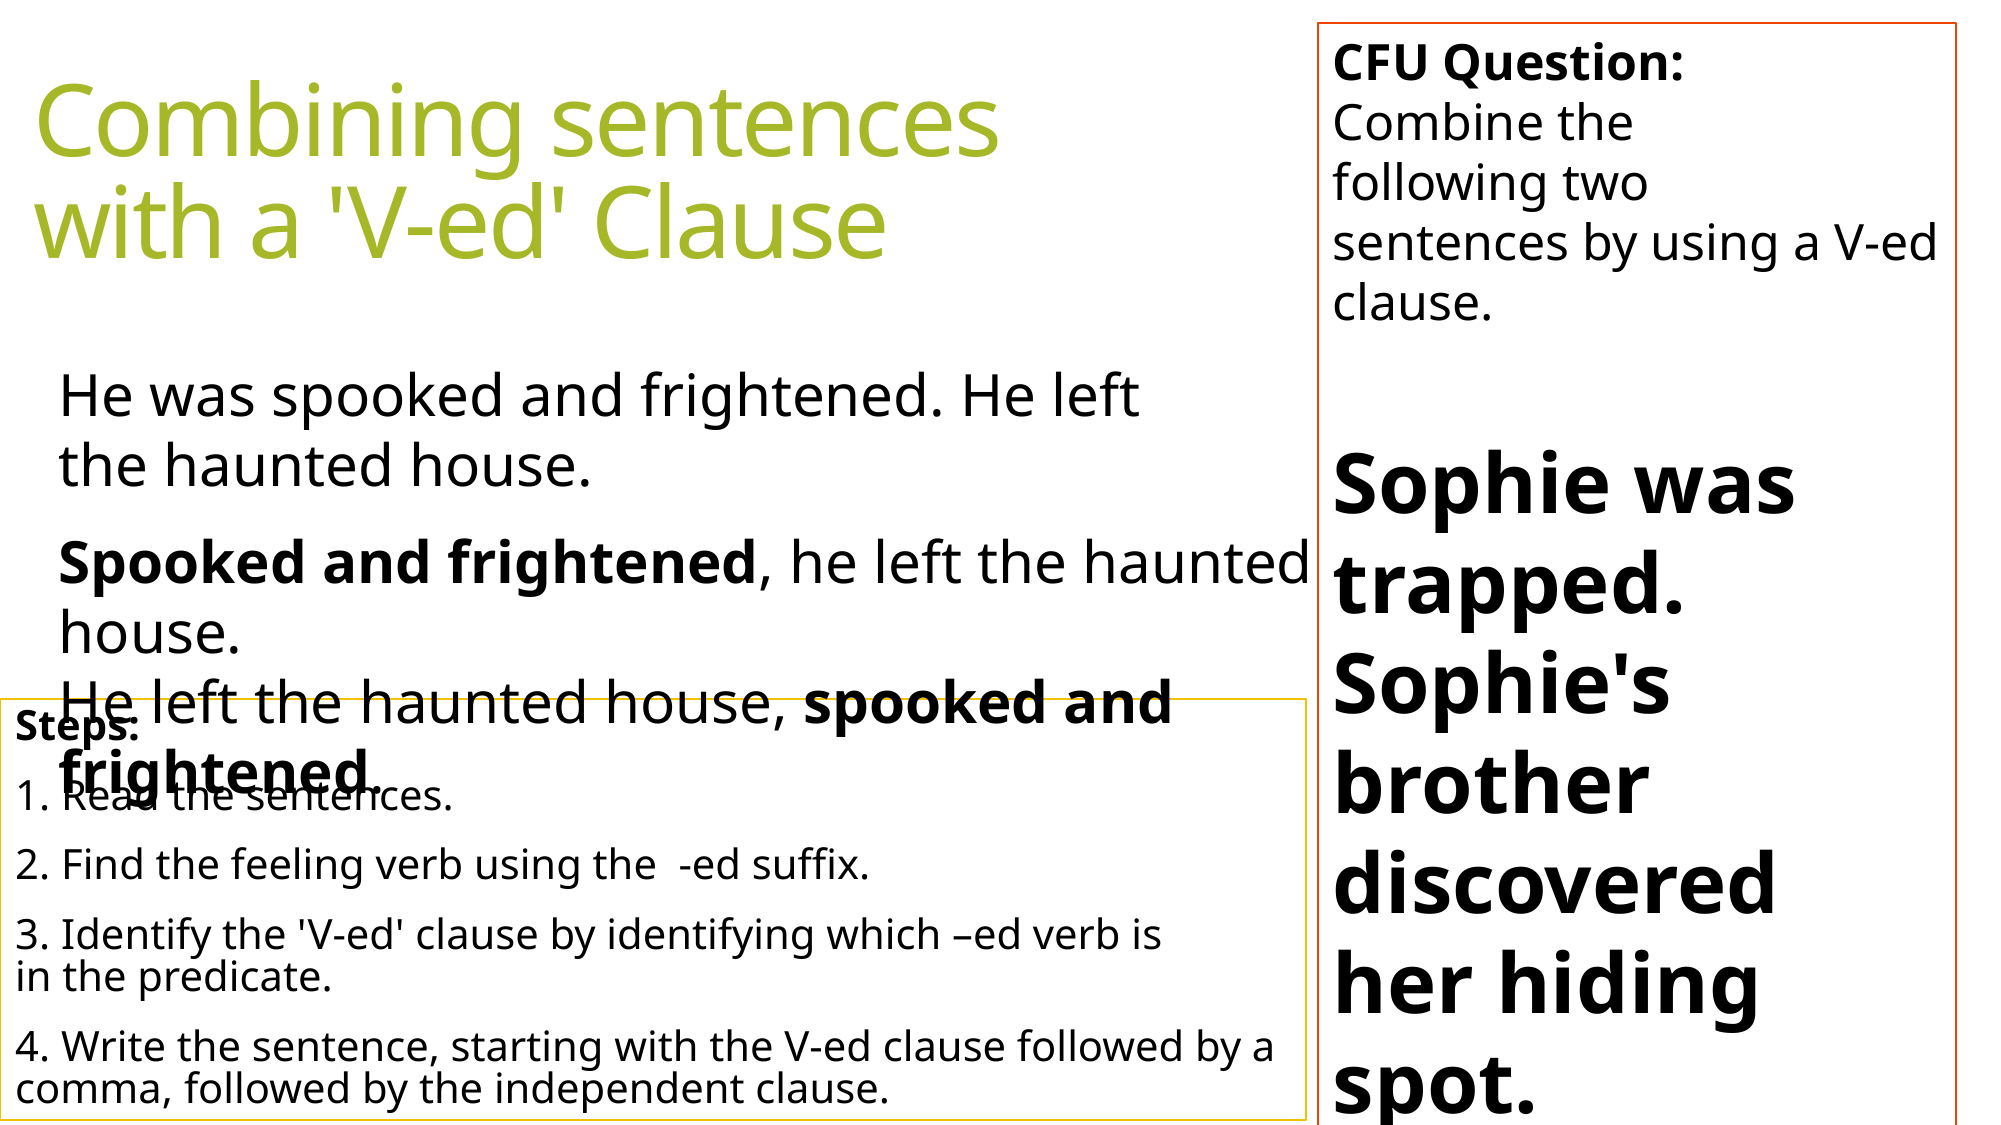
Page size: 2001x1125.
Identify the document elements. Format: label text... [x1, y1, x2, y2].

text_box He was spooked and frightened. He left the haunted house. [43, 350, 1225, 506]
text_box Steps: 1. Read the sentences. 2. Find the feeling verb using the -ed suffix. 3. Identify the 'V-ed' clause by identifying which –ed verb is in the predicate. 4. Write the sentence, starting with the V-ed clause followed by a comma, followed by the independent clause. [0, 698, 1307, 1121]
text_box Combining sentences with a 'V-ed' Clause [18, 0, 1168, 383]
text_box CFU Question: Combine the following two sentences by using a V-ed clause. Sophie was trapped. Sophie's brother discovered her hiding spot. [1317, 22, 1957, 1125]
text_box Spooked and frightened, he left the haunted house. He left the haunted house, spooked and frightened. [44, 517, 1450, 813]
